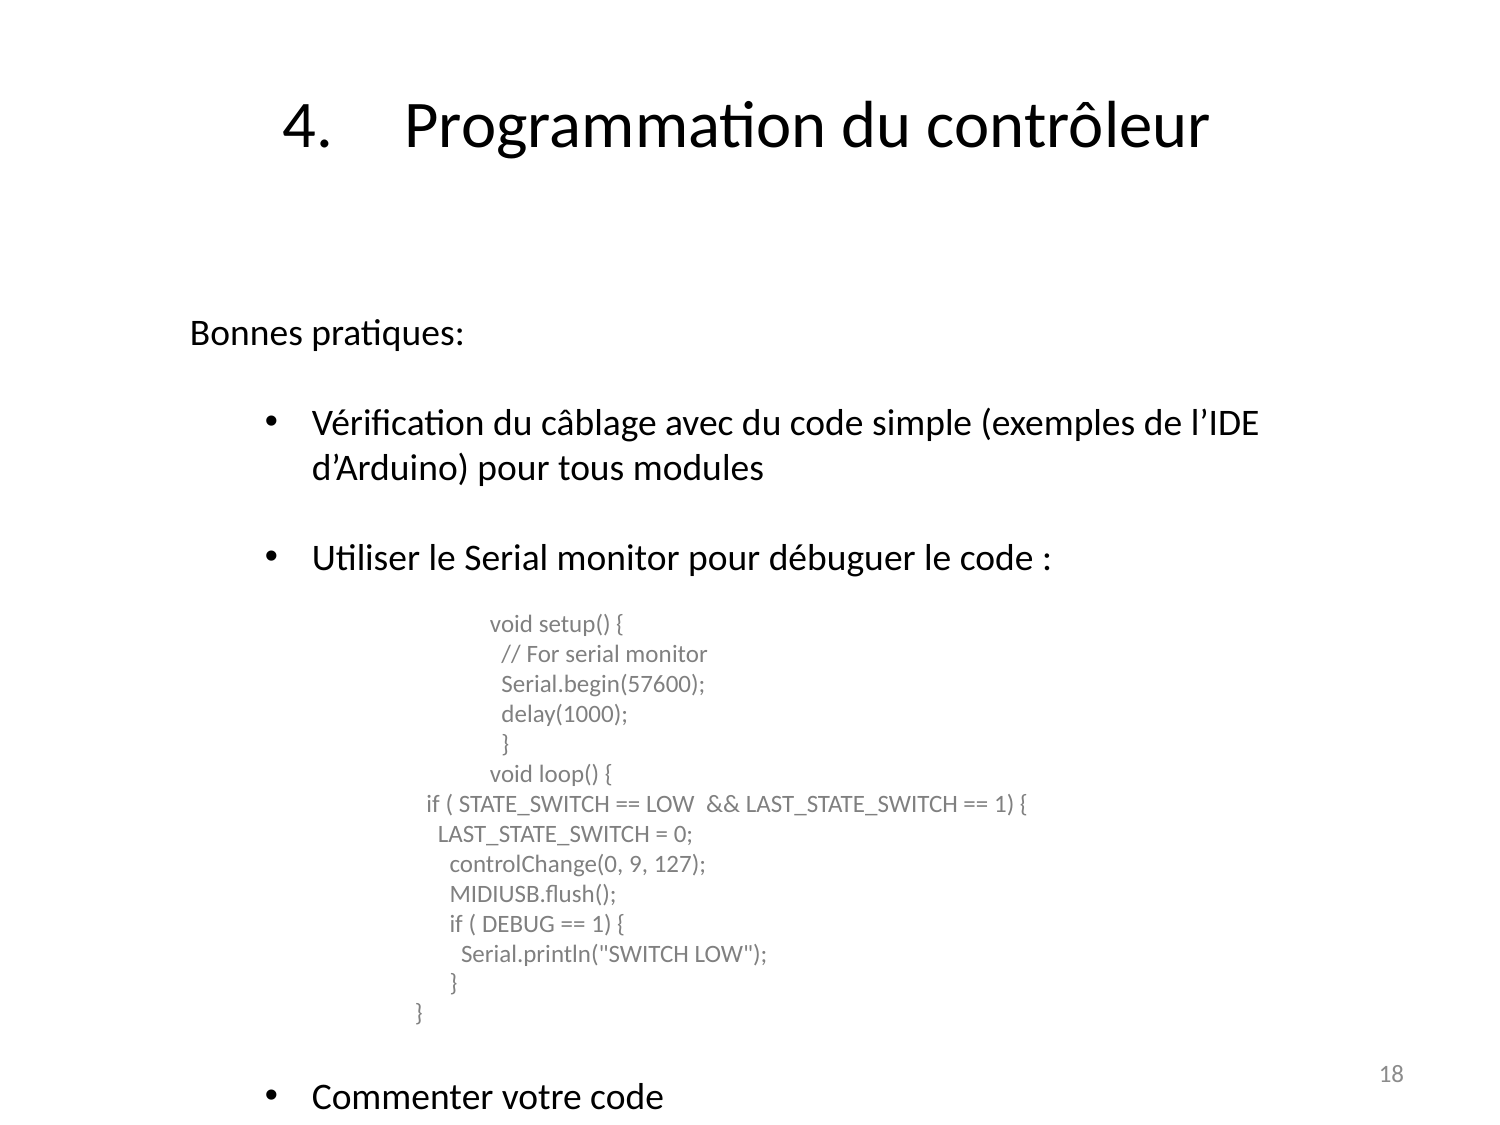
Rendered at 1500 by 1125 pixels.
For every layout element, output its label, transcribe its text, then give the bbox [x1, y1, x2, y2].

title Programmation du contrôleur [109, 0, 1385, 242]
text_box Bonnes pratiques: Vérification du câblage avec du code simple (exemples de l’IDE d’Arduino) pour tous modules Utiliser le Serial monitor pour débuguer le code : void setup() { // For serial monitor Serial.begin(57600); delay(1000); } void loop() { if ( STATE_SWITCH == LOW && LAST_STATE_SWITCH == 1) { LAST_STATE_SWITCH = 0; controlChange(0, 9, 127); MIDIUSB.flush(); if ( DEBUG == 1) { Serial.println("SWITCH LOW"); } } Commenter votre code [100, 255, 1388, 1125]
slide_number 18 [1388, 1042, 1425, 1103]
